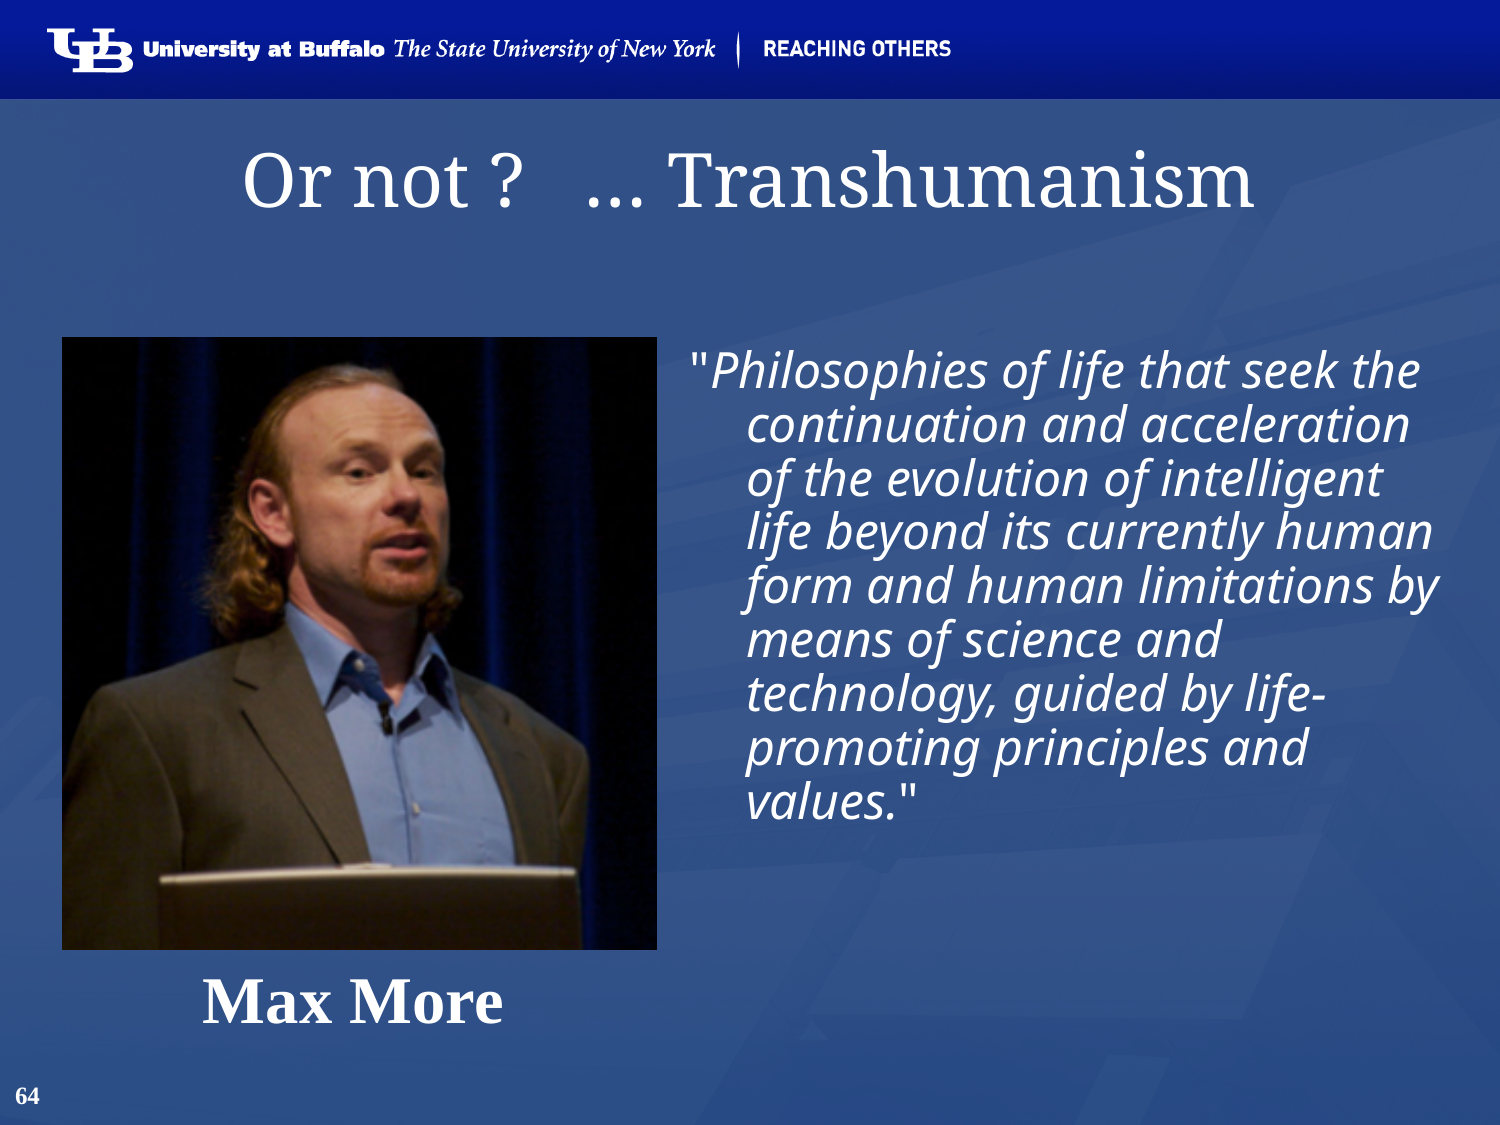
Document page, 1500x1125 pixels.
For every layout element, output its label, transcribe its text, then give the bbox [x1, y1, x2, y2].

picture [62, 337, 657, 951]
slide_number 64 [0, 1064, 75, 1125]
title Or not ? … Transhumanism [37, 125, 1463, 250]
list "Philosophies of life that seek the continuation and acceleration of the evolution of intelligent life beyond its currently human form and human limitations by means of science and technology, guided by life-promoting principles and values." [675, 337, 1463, 1088]
picture [0, 0, 1500, 99]
text_box Max More [188, 960, 520, 1045]
